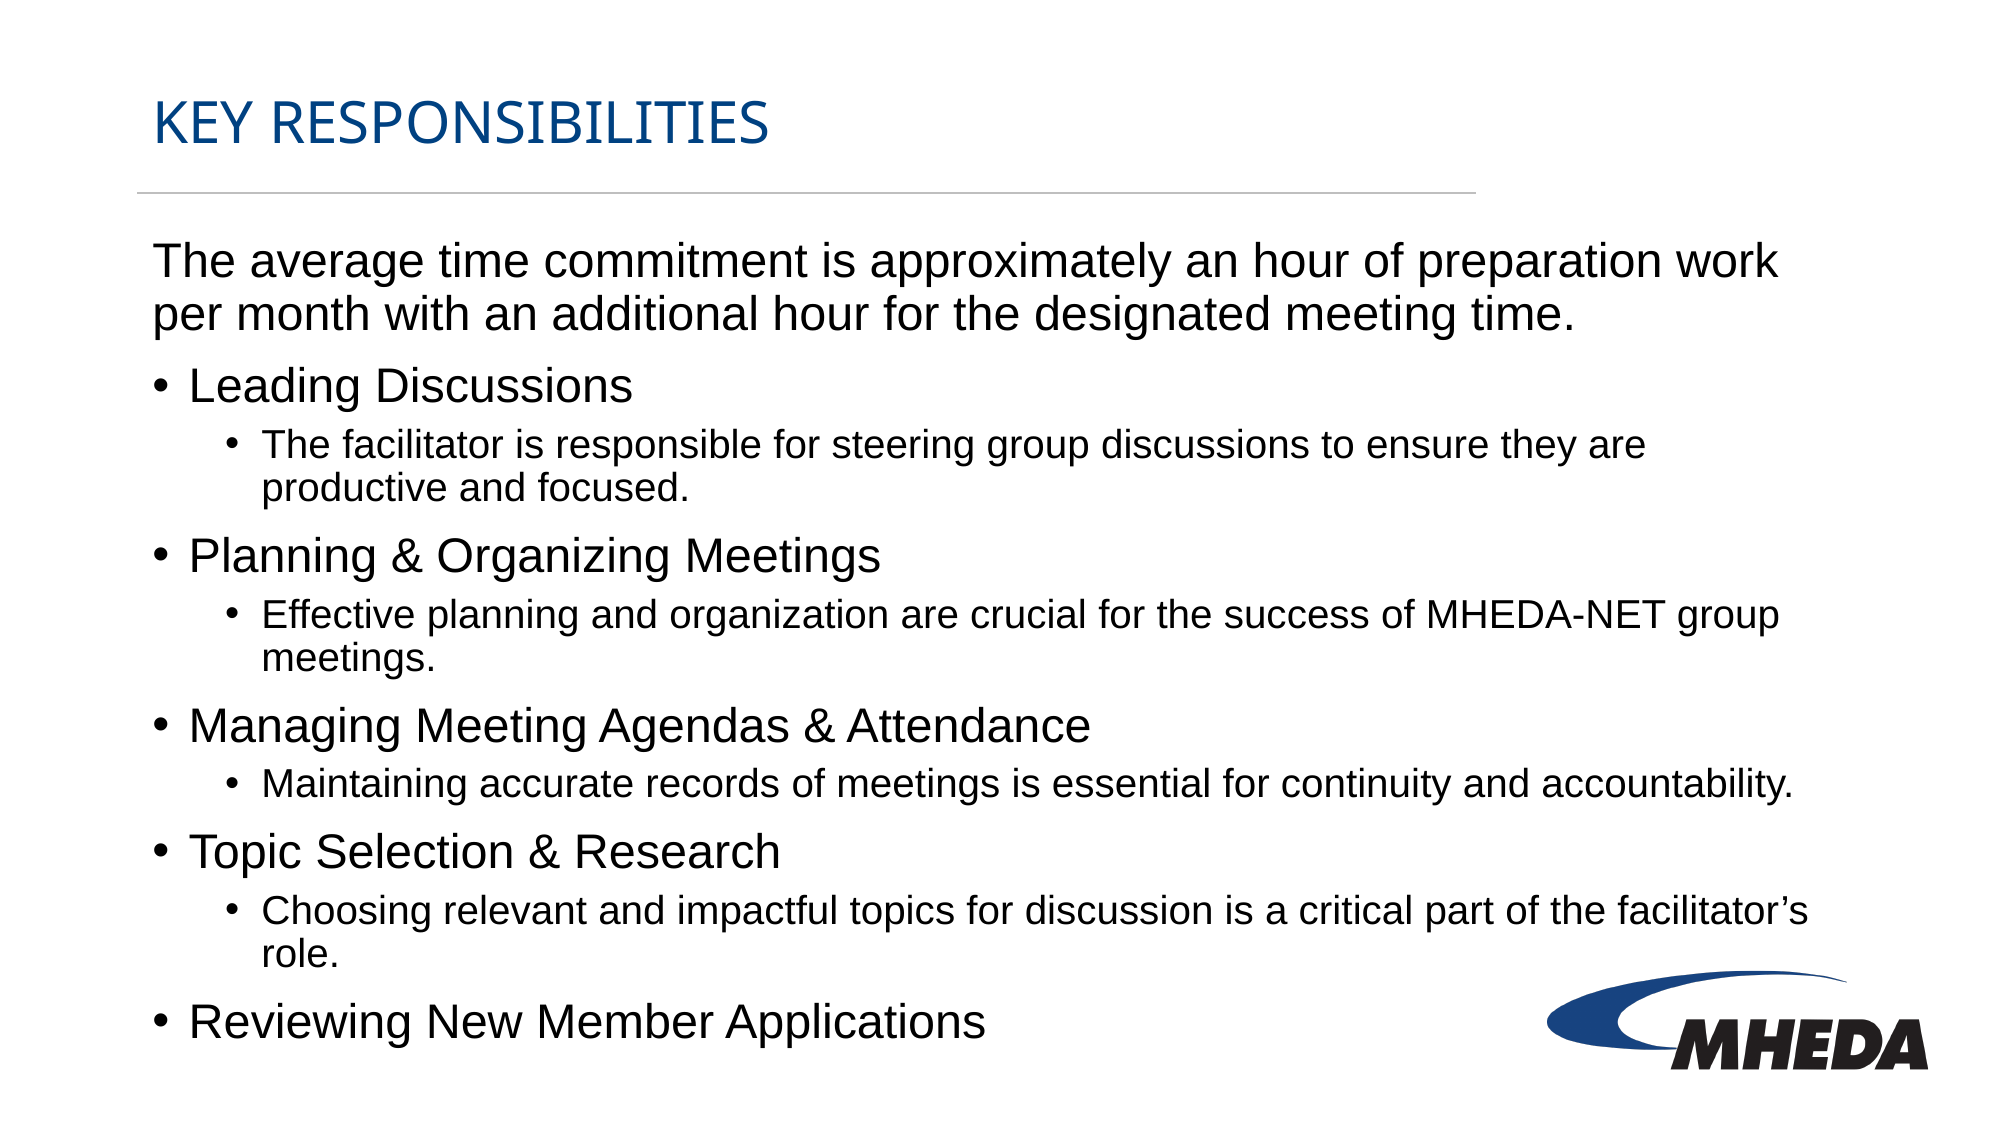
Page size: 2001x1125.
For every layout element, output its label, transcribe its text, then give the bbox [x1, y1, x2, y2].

picture [1546, 970, 1930, 1070]
list The average time commitment is approximately an hour of preparation work per month with an additional hour for the designated meeting time. Leading Discussions The facilitator is responsible for steering group discussions to ensure they are productive and focused. Planning & Organizing Meetings Effective planning and organization are crucial for the success of MHEDA-NET group meetings. Managing Meeting Agendas & Attendance Maintaining accurate records of meetings is essential for continuity and accountability. Topic Selection & Research Choosing relevant and impactful topics for discussion is a critical part of the facilitator’s role. Reviewing New Member Applications [137, 228, 1863, 1066]
title KEY RESPONSIBILITIES [137, 59, 1863, 190]
